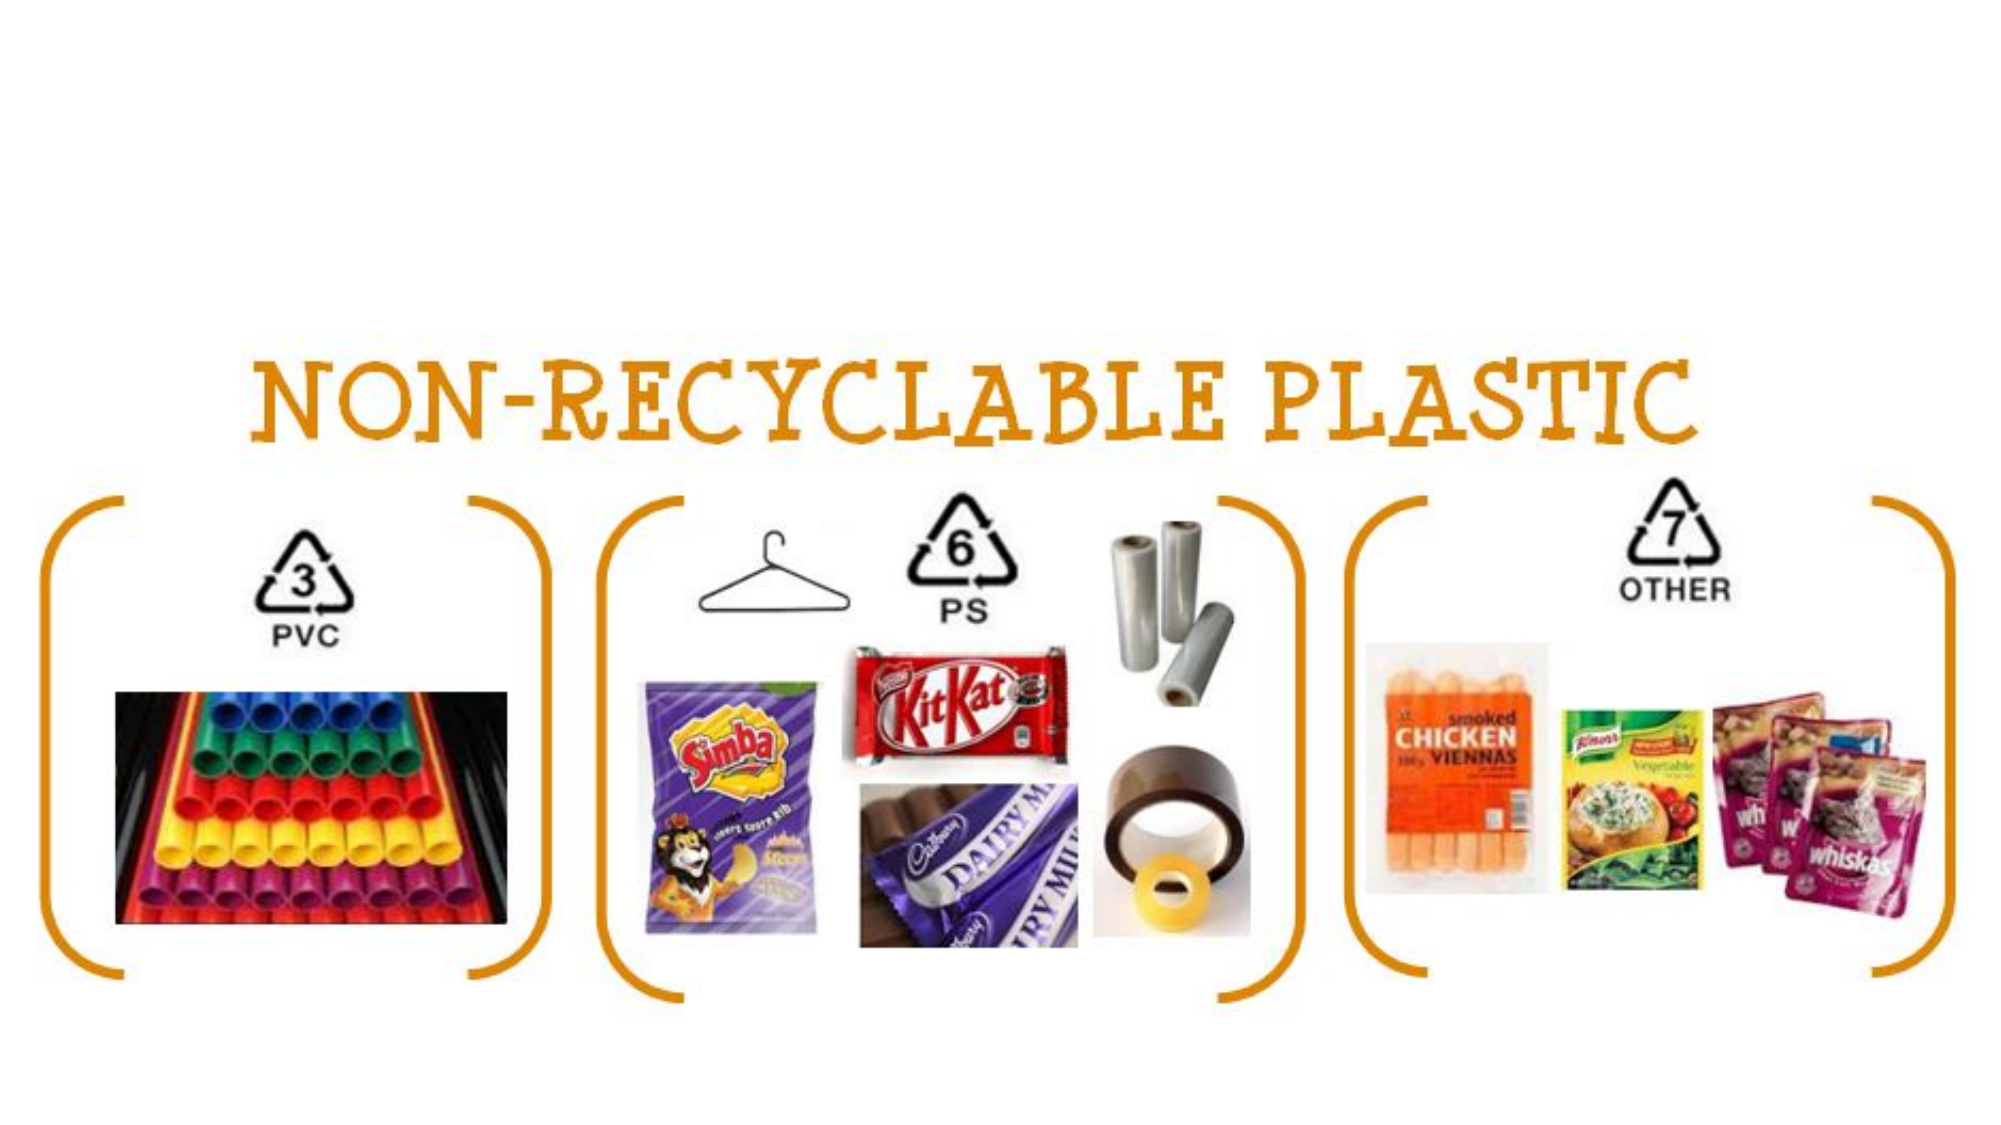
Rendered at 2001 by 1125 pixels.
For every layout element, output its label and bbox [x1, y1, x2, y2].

list [2, 300, 1969, 1023]
